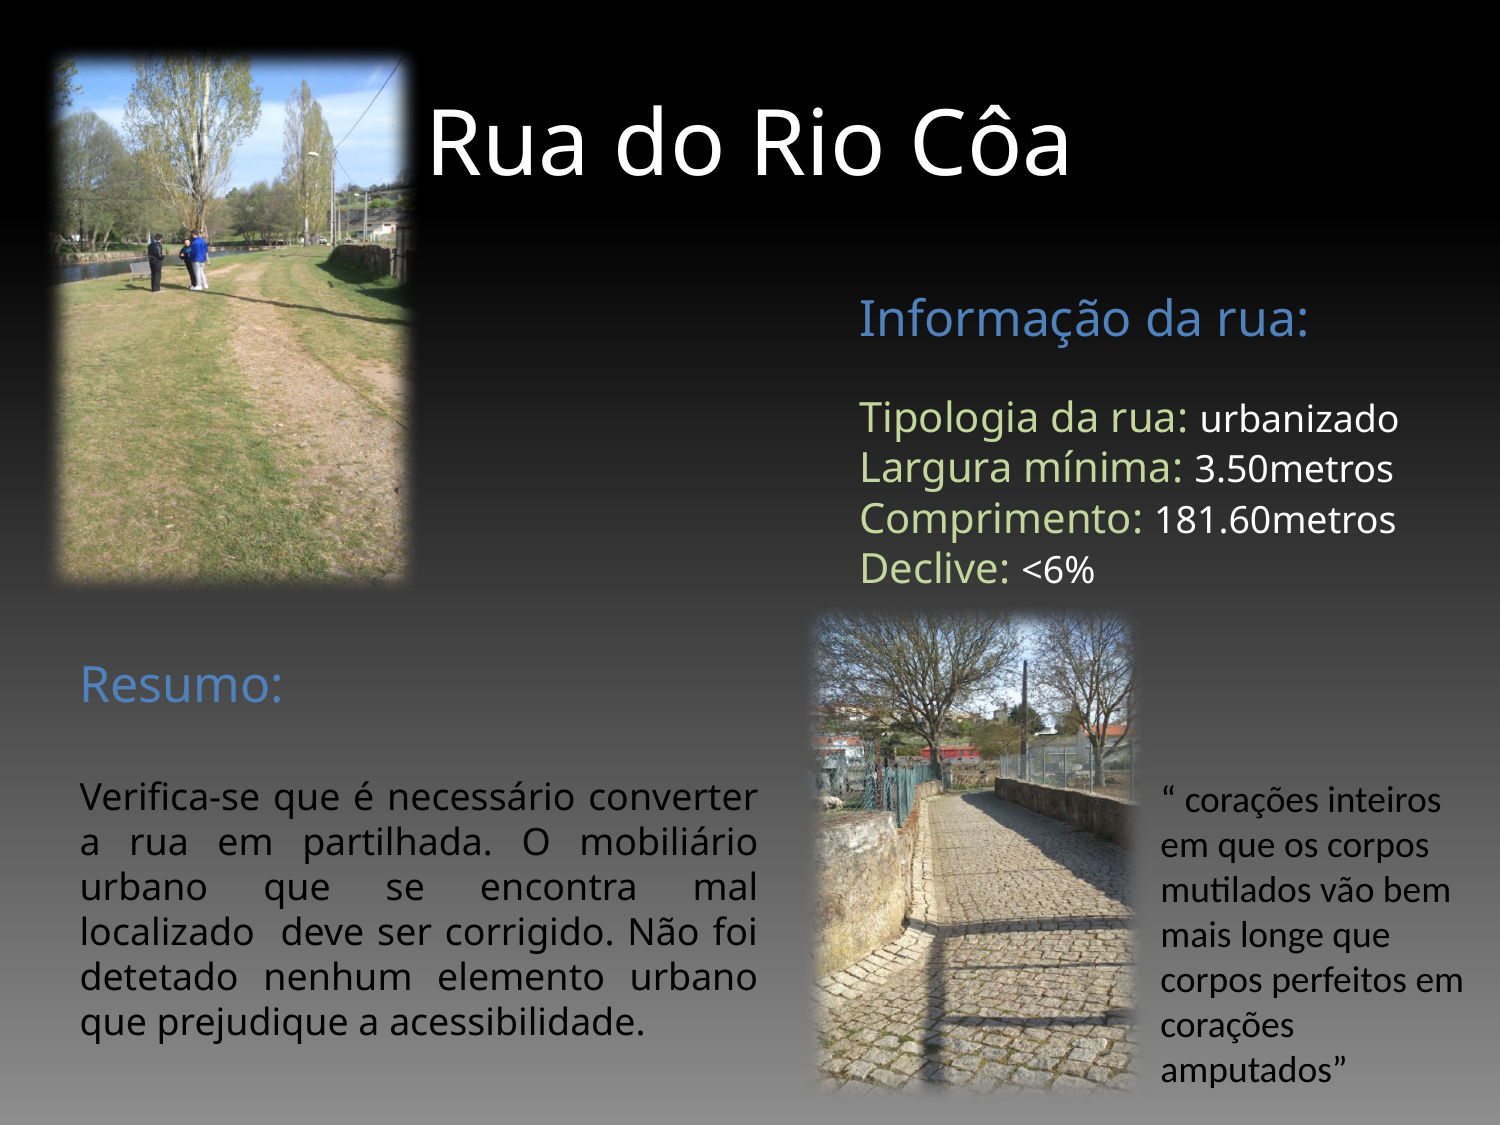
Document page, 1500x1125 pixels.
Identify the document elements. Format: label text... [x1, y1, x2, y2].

text_box “ corações inteiros em que os corpos mutilados vão bem mais longe que corpos perfeitos em corações amputados” [1151, 767, 1500, 1098]
picture [42, 42, 421, 598]
text_box Informação da rua: Tipologia da rua: urbanizado Largura mínima: 3.50metros Comprimento: 181.60metros Declive: <6% [844, 278, 1447, 599]
picture [802, 602, 1146, 1103]
text_box Resumo: Verifica-se que é necessário converter a rua em partilhada. O mobiliário urbano que se encontra mal localizado deve ser corrigido. Não foi detetado nenhum elemento urbano que prejudique a acessibilidade. [64, 645, 774, 1050]
title Rua do Rio Côa [425, 45, 1425, 233]
